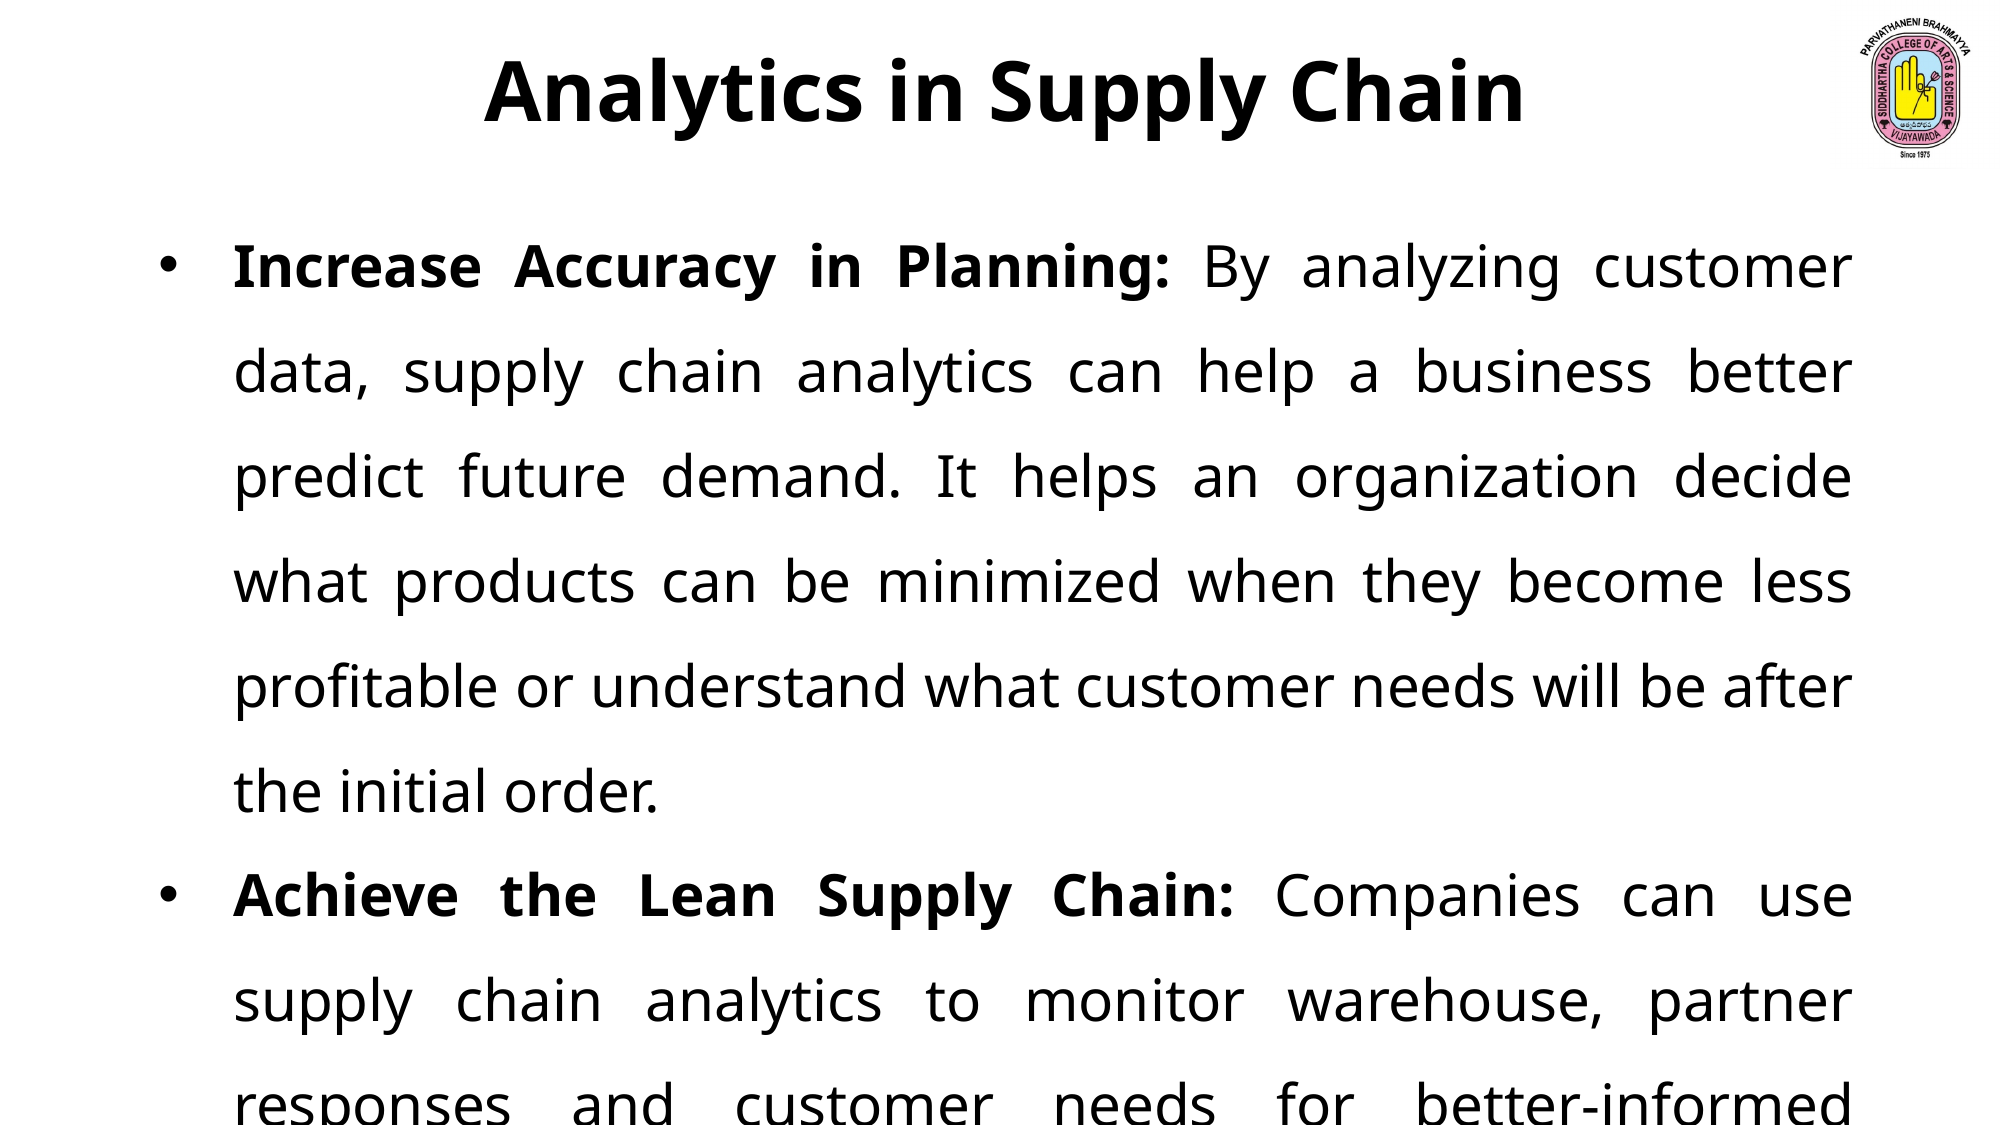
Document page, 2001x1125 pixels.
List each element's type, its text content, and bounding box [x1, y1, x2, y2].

text_box Increase Accuracy in Planning: By analyzing customer data, supply chain analytics can help a business better predict future demand. It helps an organization decide what products can be minimized when they become less profitable or understand what customer needs will be after the initial order. Achieve the Lean Supply Chain: Companies can use supply chain analytics to monitor warehouse, partner responses and customer needs for better-informed decisions. [143, 186, 1869, 1125]
text_box Analytics in Supply Chain [143, 30, 1869, 146]
picture [1830, 0, 2000, 169]
